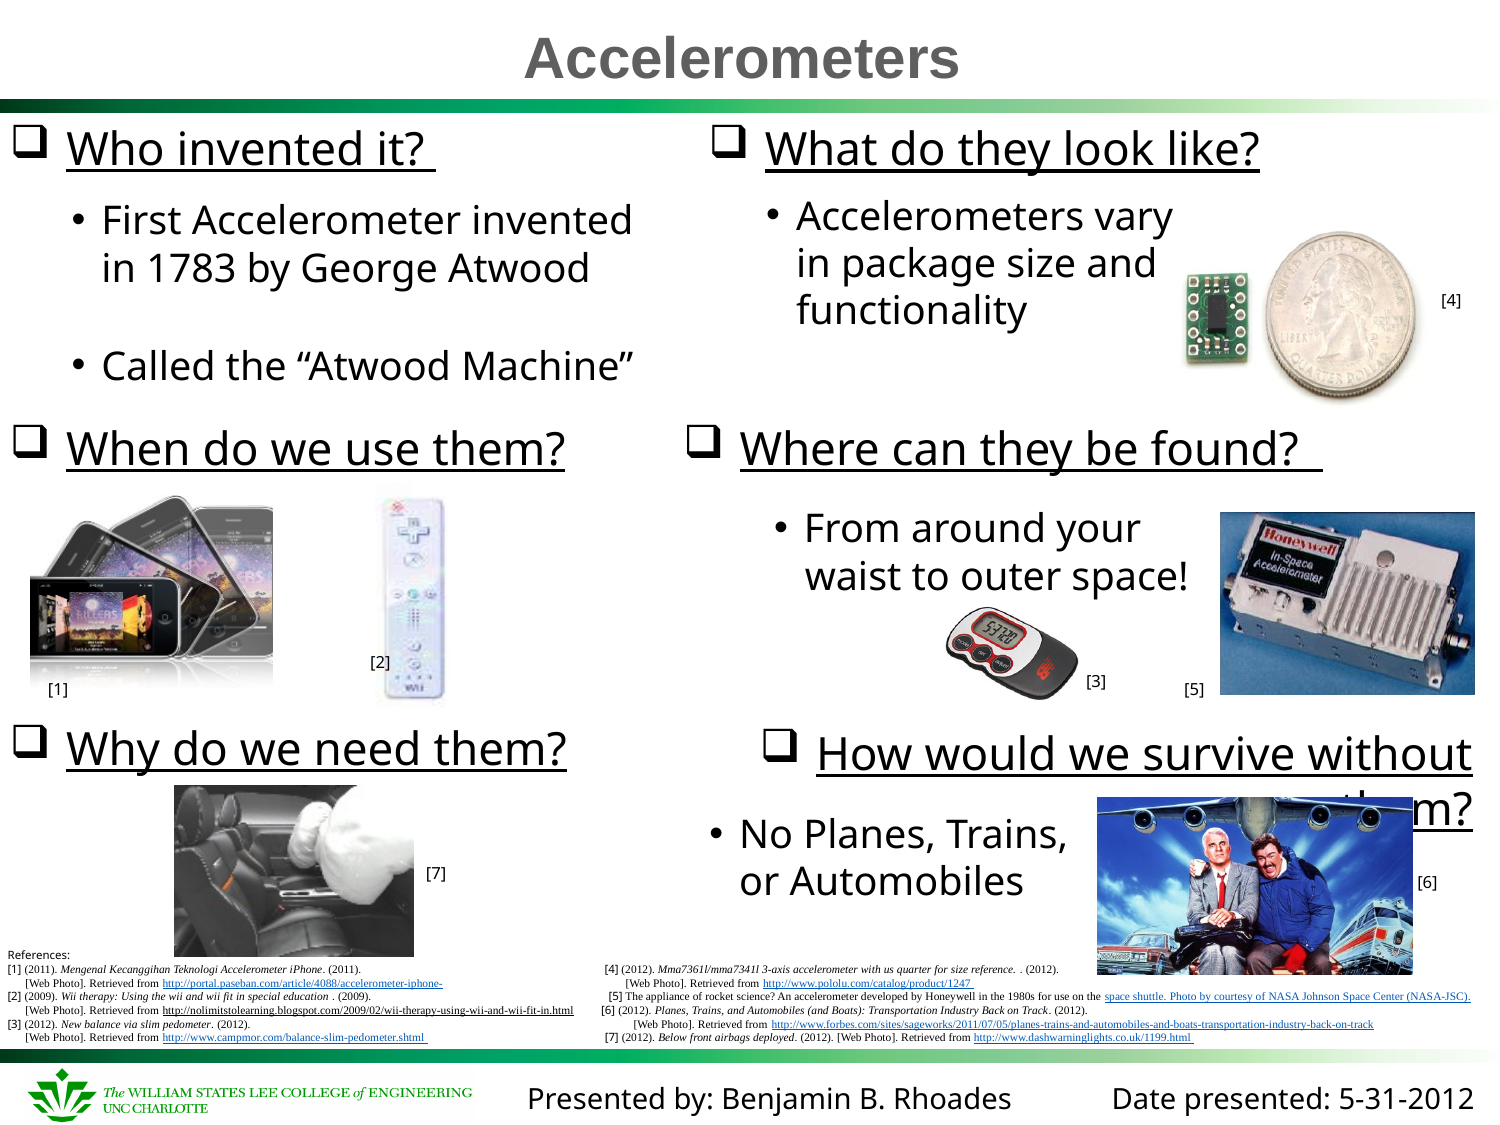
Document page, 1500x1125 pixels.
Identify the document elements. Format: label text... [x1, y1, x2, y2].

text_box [1174, 512, 1476, 701]
title Accelerometers [62, 12, 1438, 98]
text_box Date presented: 5-31-2012 [1096, 1072, 1490, 1123]
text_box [174, 785, 468, 957]
text_box [6] [1417, 864, 1457, 900]
picture [1096, 797, 1413, 976]
text_box No Planes, Trains, or Automobiles [668, 801, 1092, 911]
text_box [937, 574, 1129, 730]
picture [24, 1072, 475, 1125]
text_box How would we survive without them? [628, 716, 1488, 842]
text_box Where can they be found? [668, 412, 1338, 483]
text_box Accelerometers vary in package size and functionality [724, 183, 1225, 341]
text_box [1174, 224, 1488, 416]
text_box References: [1] (2011). Mengenal Kecanggihan Teknologi Accelerometer iPhone. (2011). [4] (2012). Mma7361l/mma7341l 3-axis accelerometer with us quarter for size reference. . (2012). [Web Photo]. Retrieved from http://portal.paseban.com/article/4088/accelerometer-iphone- [Web Photo]. Retrieved from http://www.pololu.com/catalog/product/1247 [2] (2009). Wii therapy: Using the wii and wii fit in special education . (2009). [5] The appliance of rocket science? An accelerometer developed by Honeywell in the 1980s for use on the space shuttle. Photo by courtesy of NASA Johnson Space Center (NASA-JSC). [Web Photo]. Retrieved from http://nolimitstolearning.blogspot.com/2009/02/wii-therapy-using-wii-and-wii-fit-in.html [6] (2012). Planes, Trains, and Automobiles (and Boats): Transportation Industry Back on Track. (2012). [3] (2012). New balance via slim pedometer. (2012). [Web Photo]. Retrieved from http://www.forbes.com/sites/sageworks/2011/07/05/planes-trains-and-automobiles-and-boats-transportation-industry-back-on-track [Web Photo]. Retrieved from http://www.campmor.com/balance-slim-pedometer.shtml [7] (2012). Below front airbags deployed. (2012). [Web Photo]. Retrieved from http://www.dashwarninglights.co.uk/1199.html [0, 940, 1495, 1072]
list What do they look like? [677, 112, 1275, 184]
text_box From around your waist to outer space! [732, 495, 1450, 606]
text_box Presented by: Benjamin B. Rhoades [512, 1072, 1035, 1123]
text_box First Accelerometer invented in 1783 by George Atwood Called the “Atwood Machine” [30, 188, 678, 396]
text_box When do we use them? [9, 412, 591, 483]
text_box Why do we need them? [9, 712, 591, 783]
text_box Who invented it? [9, 112, 678, 183]
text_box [273, 482, 556, 713]
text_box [24, 495, 268, 713]
